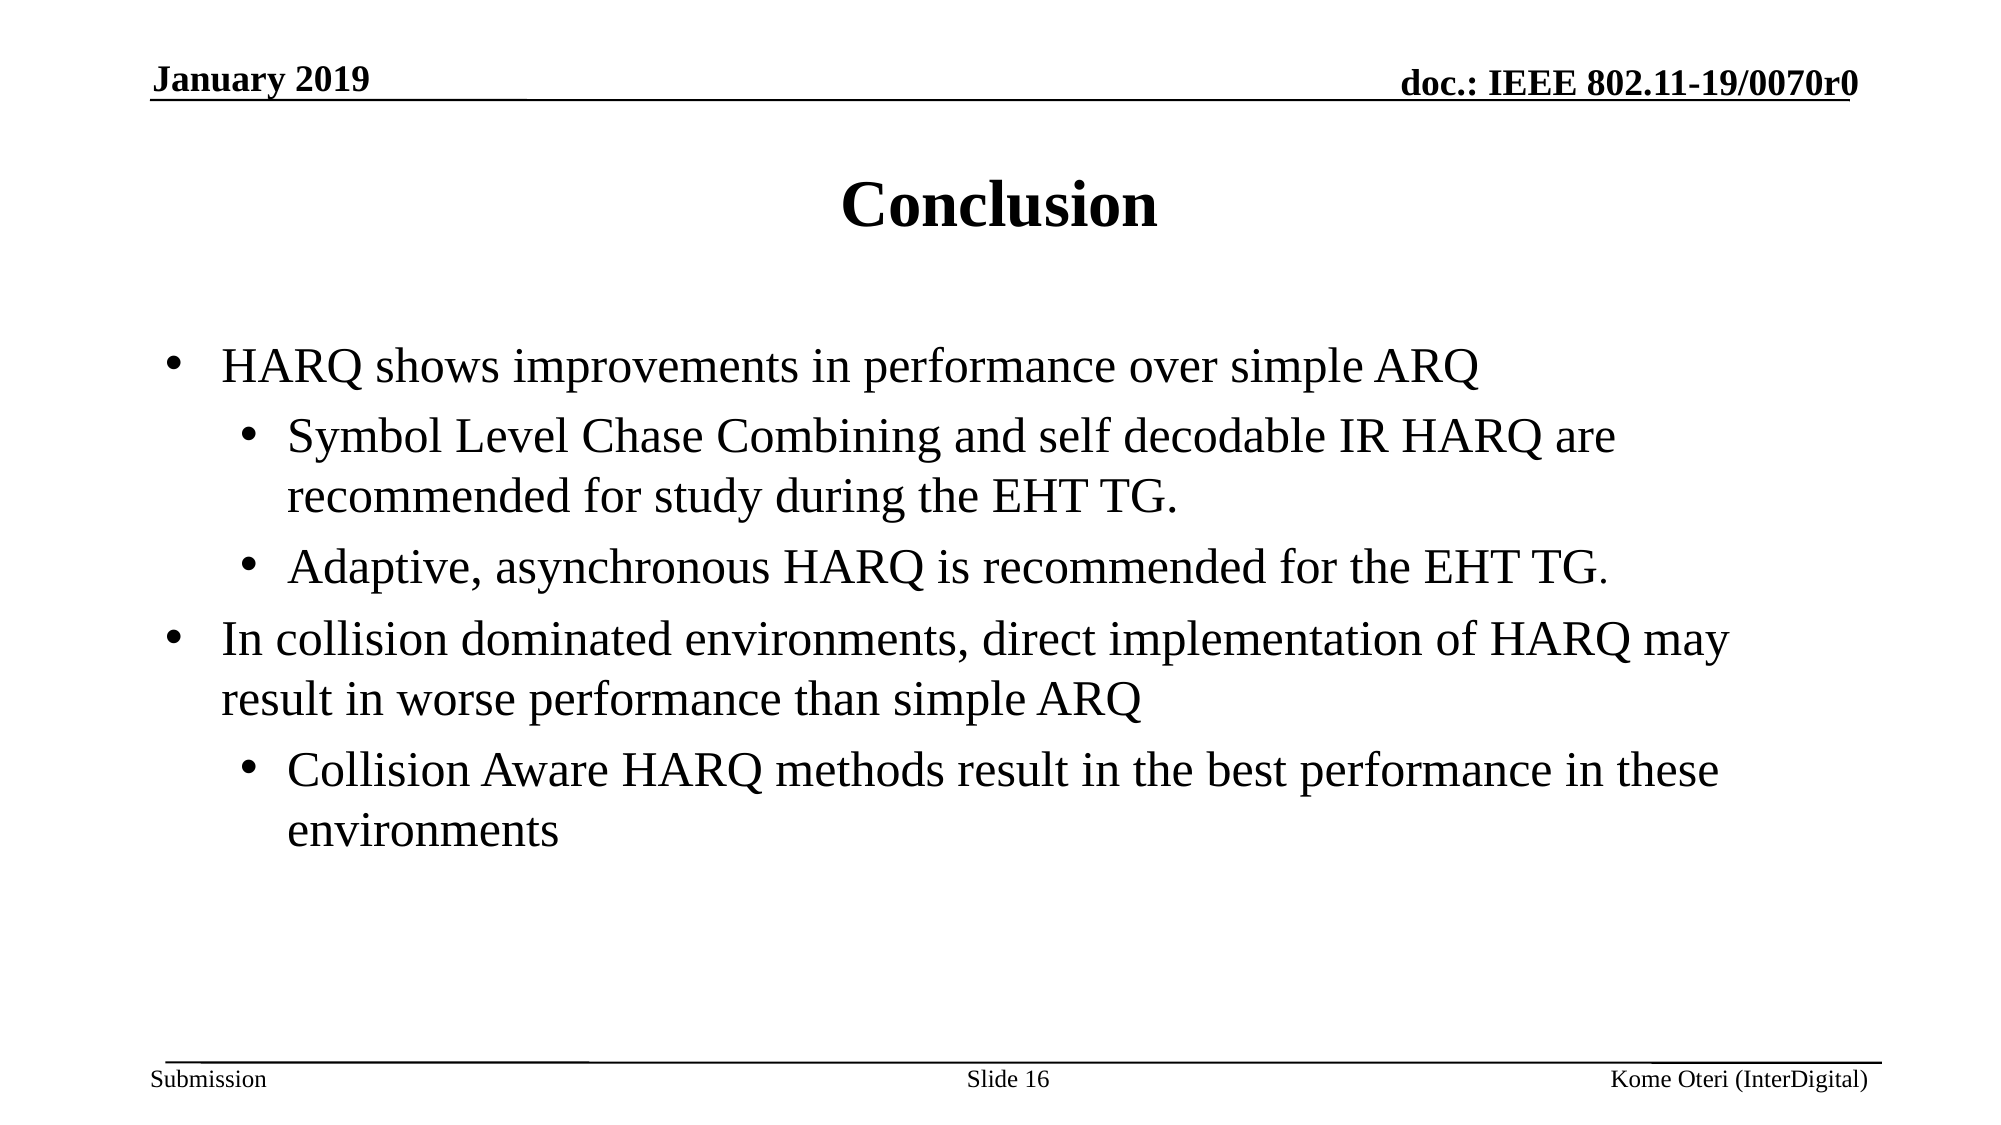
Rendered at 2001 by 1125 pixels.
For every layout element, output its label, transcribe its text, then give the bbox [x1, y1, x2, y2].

slide_number Slide 16 [950, 1061, 1067, 1123]
footer Kome Oteri (InterDigital) [1171, 1061, 1869, 1093]
list HARQ shows improvements in performance over simple ARQ Symbol Level Chase Combining and self decodable IR HARQ are recommended for study during the EHT TG. Adaptive, asynchronous HARQ is recommended for the EHT TG. In collision dominated environments, direct implementation of HARQ may result in worse performance than simple ARQ Collision Aware HARQ methods result in the best performance in these environments [149, 324, 1850, 1000]
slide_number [152, 54, 563, 100]
title Conclusion [149, 112, 1850, 288]
